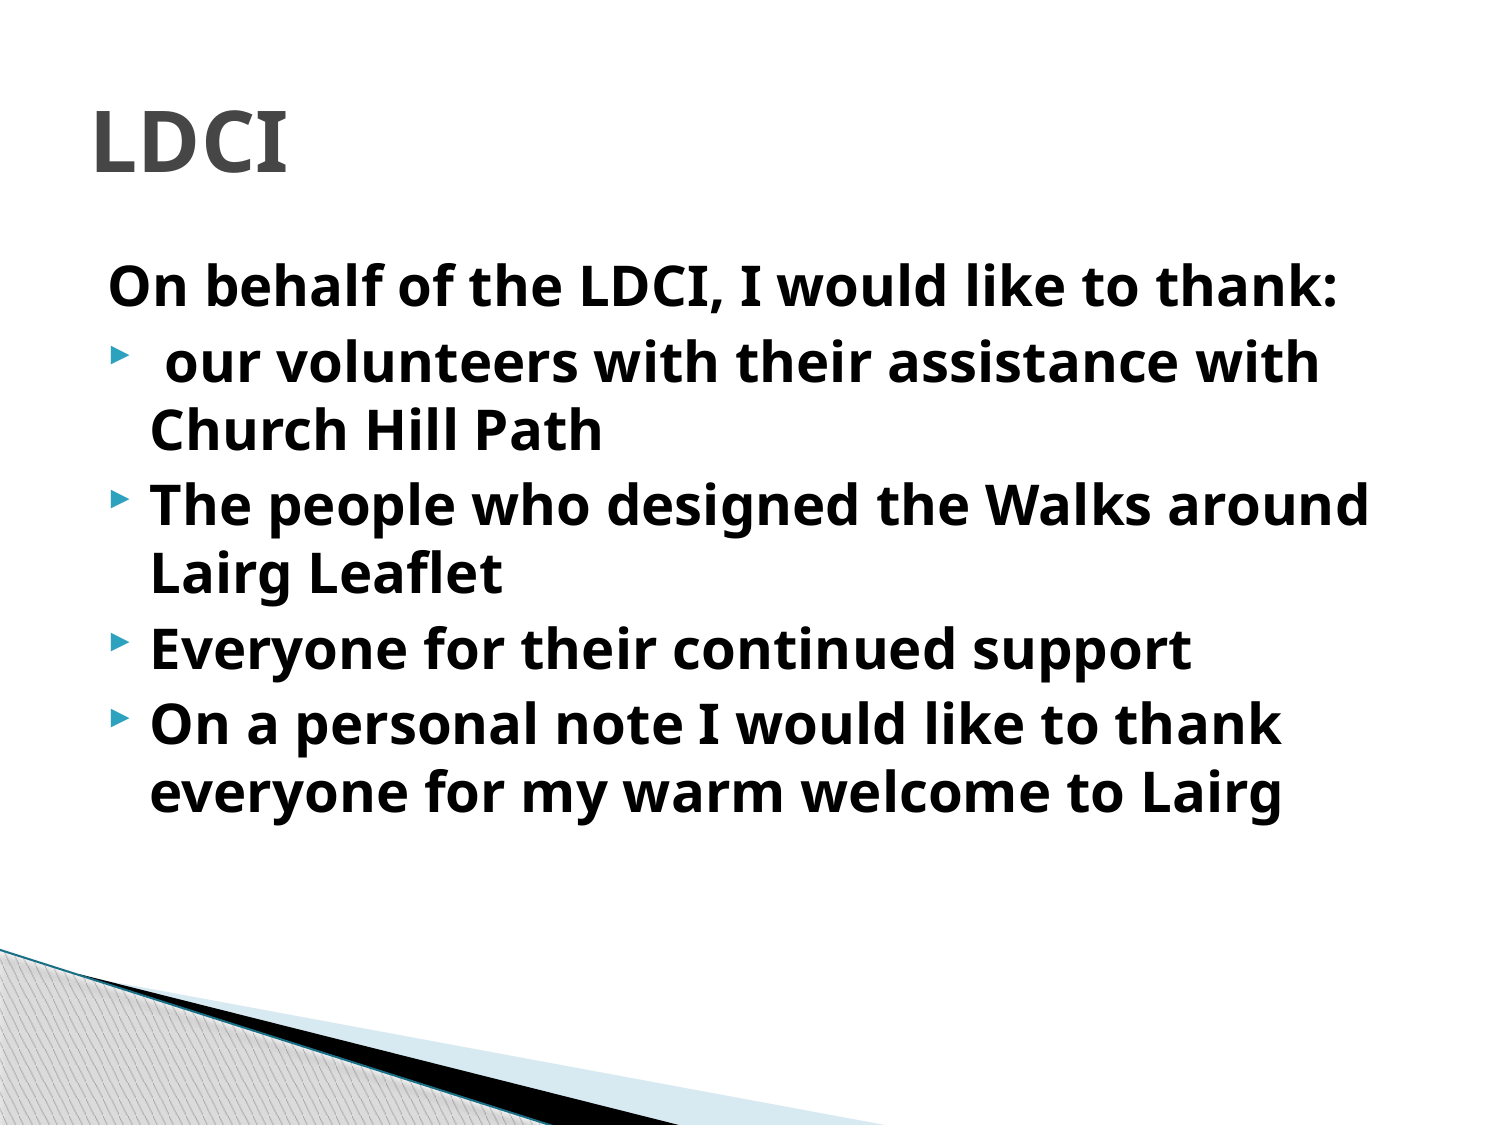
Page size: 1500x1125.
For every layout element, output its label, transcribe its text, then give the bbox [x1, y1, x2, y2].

title LDCI [75, 45, 1425, 233]
list On behalf of the LDCI, I would like to thank: our volunteers with their assistance with Church Hill Path The people who designed the Walks around Lairg Leaflet Everyone for their continued support On a personal note I would like to thank everyone for my warm welcome to Lairg [75, 243, 1425, 986]
